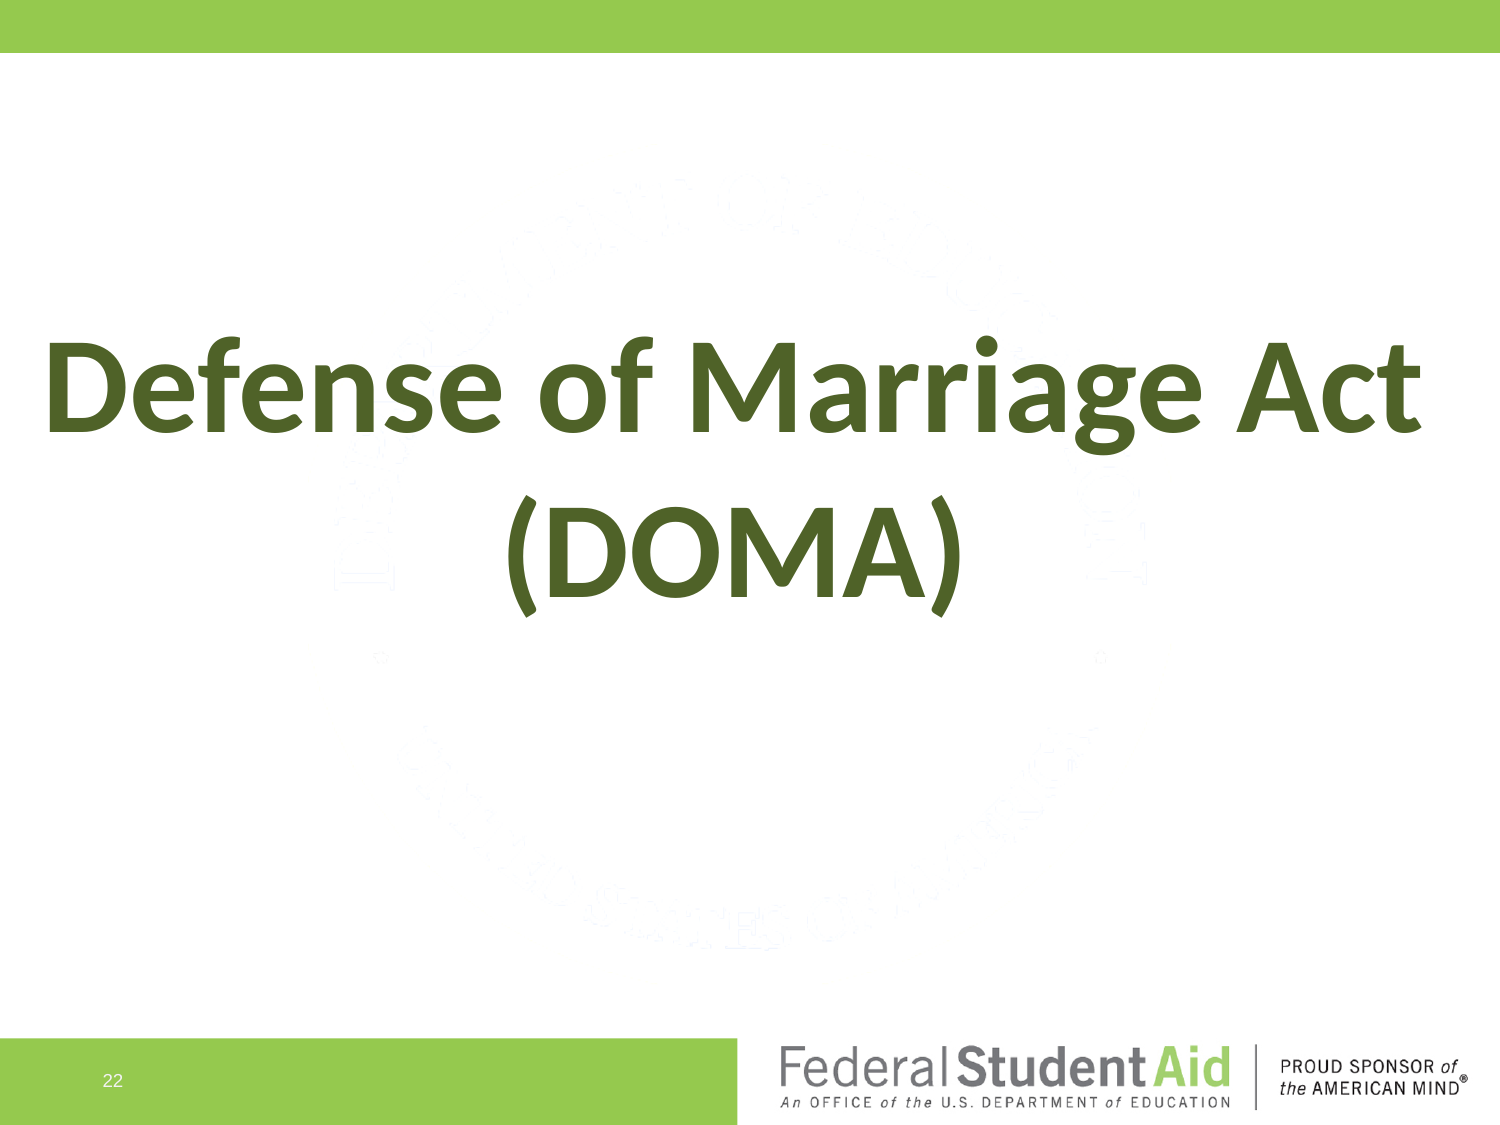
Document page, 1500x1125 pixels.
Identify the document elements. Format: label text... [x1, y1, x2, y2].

title Defense of Marriage Act (DOMA) [24, 137, 1475, 963]
picture [303, 139, 1188, 997]
slide_number 22 [87, 1050, 438, 1110]
picture [761, 1020, 1488, 1125]
text_box [0, 1037, 250, 1100]
